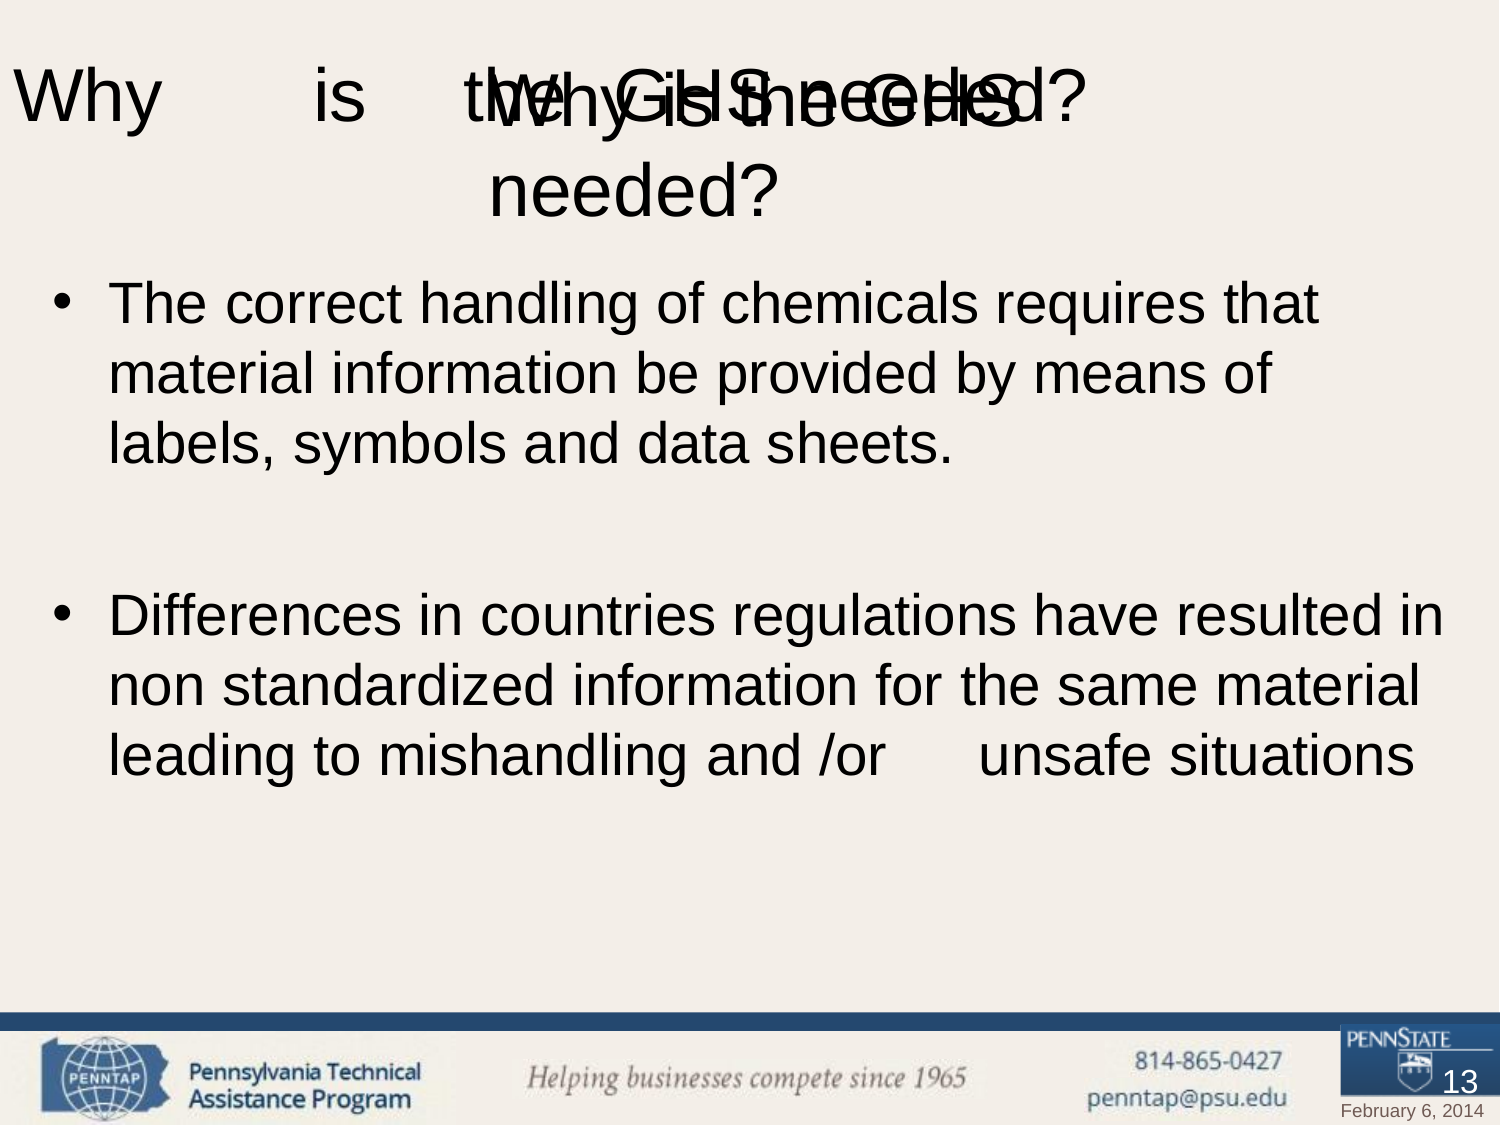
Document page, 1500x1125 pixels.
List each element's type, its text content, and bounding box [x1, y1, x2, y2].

picture [0, 1031, 456, 1125]
picture [1104, 1040, 1293, 1077]
text_box The correct handling of chemicals requires that material information be provided by means of labels, symbols and data sheets. Differences in countries regulations have resulted in non standardized information for the same material leading to mishandling and /or unsafe situations [50, 264, 1451, 788]
picture [511, 1059, 988, 1099]
picture [1084, 1078, 1296, 1121]
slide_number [1338, 1061, 1486, 1125]
title Why is the GHS needed? [13, 46, 1487, 229]
picture [1340, 1024, 1500, 1097]
